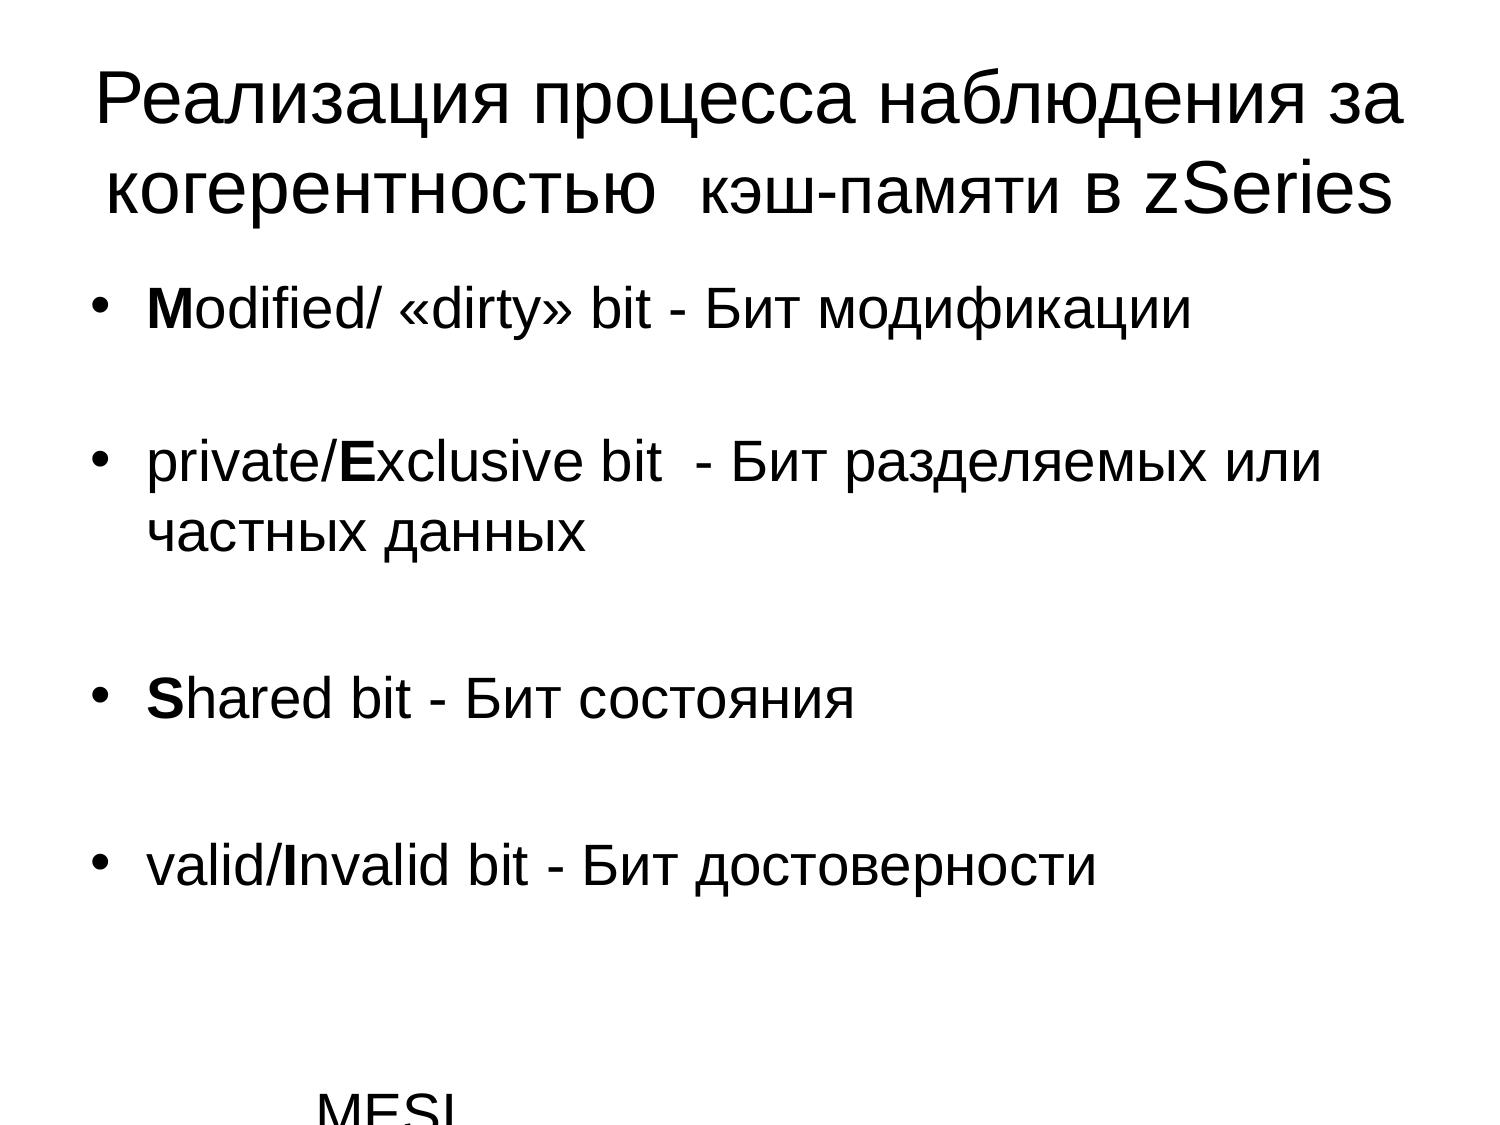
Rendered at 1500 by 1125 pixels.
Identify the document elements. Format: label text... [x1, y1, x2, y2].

list Modified/ «dirty» bit - Бит модификации private/Exclusive bit - Бит разделяемых или частных данных Shared bit - Бит состояния valid/Invalid bit - Бит достоверности MESI [75, 262, 1425, 1005]
title Реализация процесса наблюдения за когерентностью кэш-памяти в zSeries [75, 45, 1425, 233]
